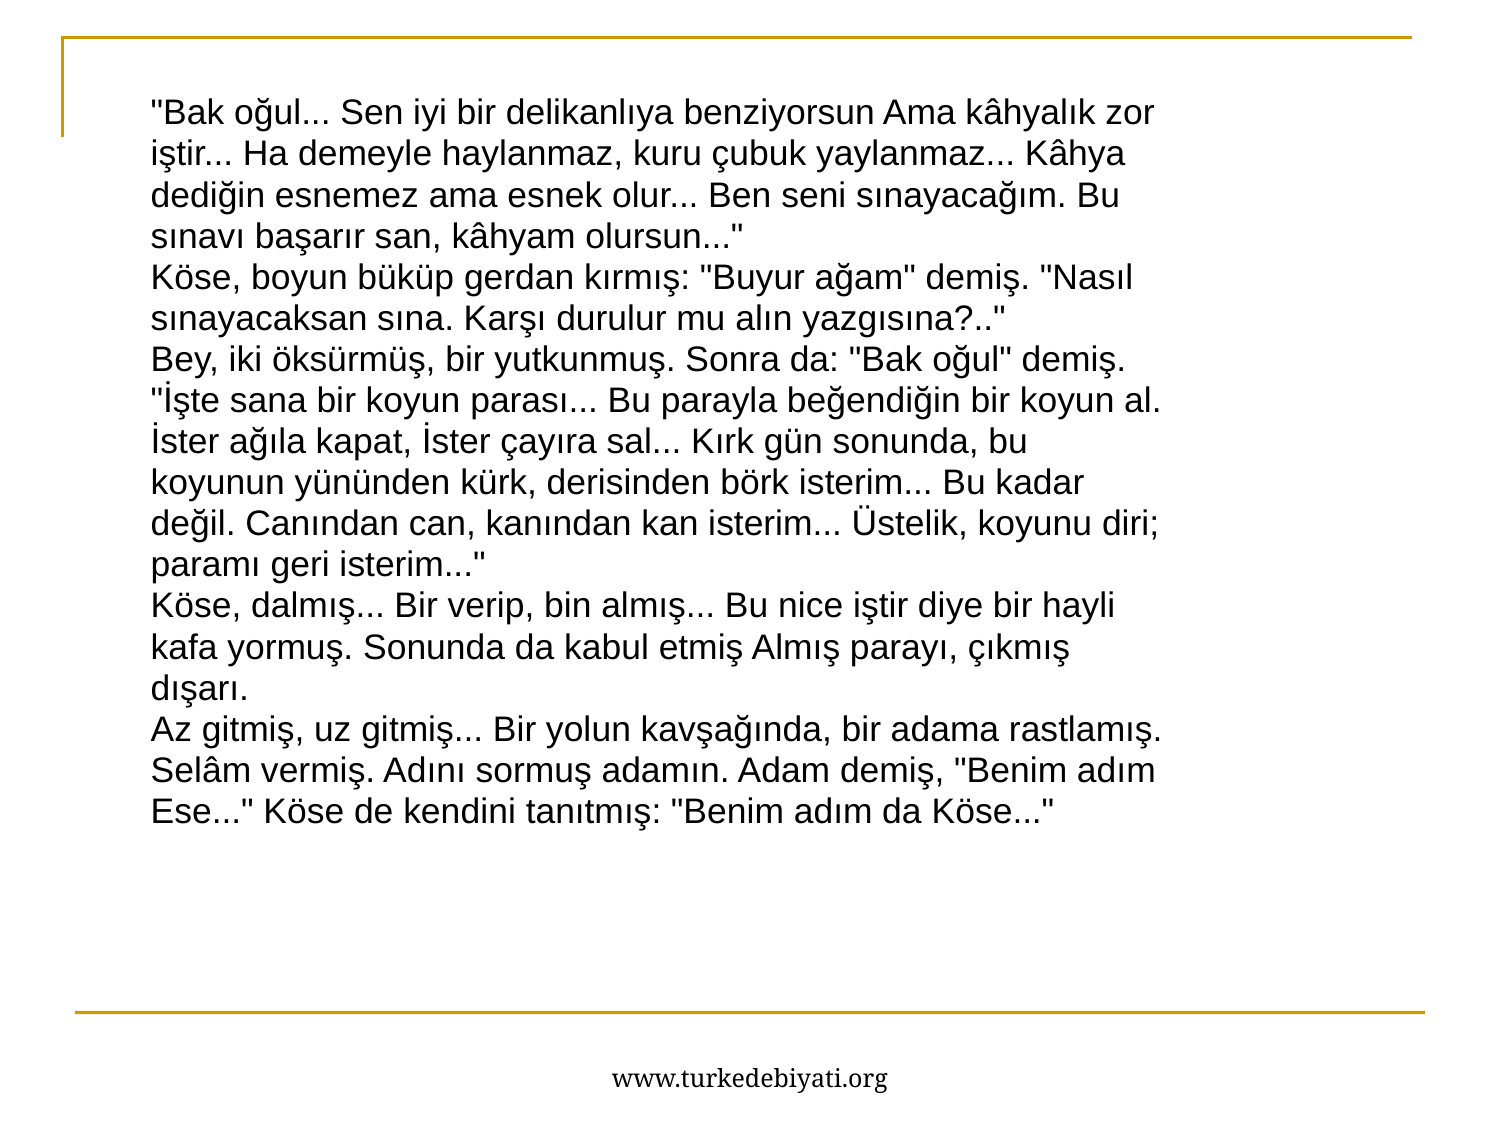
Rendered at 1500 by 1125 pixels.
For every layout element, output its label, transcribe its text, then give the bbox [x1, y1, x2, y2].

footer www.turkedebiyati.org [512, 1025, 988, 1100]
list "Bak oğul... Sen iyi bir delikanlıya benziyorsun Ama kâhyalık zor iştir... Ha demeyle haylanmaz, kuru çubuk yaylanmaz... Kâhya dediğin esnemez ama es­nek olur... Ben seni sınayacağım. Bu sınavı başarır san, kâhyam olursun..." Köse, boyun büküp gerdan kırmış: "Buyur ağam" demiş. "Nasıl sınayacaksan sına. Karşı durulur mu alın yazgısına?.." Bey, iki öksürmüş, bir yutkunmuş. Sonra da: "Bak oğul" demiş. "İşte sana bir koyun parası... Bu parayla beğendiğin bir koyun al. İster ağıla kapat, İster çayıra sal... Kırk gün sonunda, bu koyunun yününden kürk, derisinden börk isterim... Bu kadar değil. Canından can, kanından kan isterim... Üstelik, koyunu diri; paramı geri isterim..." Köse, dalmış... Bir verip, bin almış... Bu nice iştir diye bir hayli kafa yormuş. Sonunda da kabul etmiş Almış parayı, çıkmış dışarı. Az gitmiş, uz gitmiş... Bir yolun kavşağında, bir adama rastlamış. Selâm vermiş. Adını sormuş adamın. Adam demiş, "Benim adım Ese..." Köse de ken­dini tanıtmış: "Benim adım da Köse..." [135, 90, 1399, 691]
